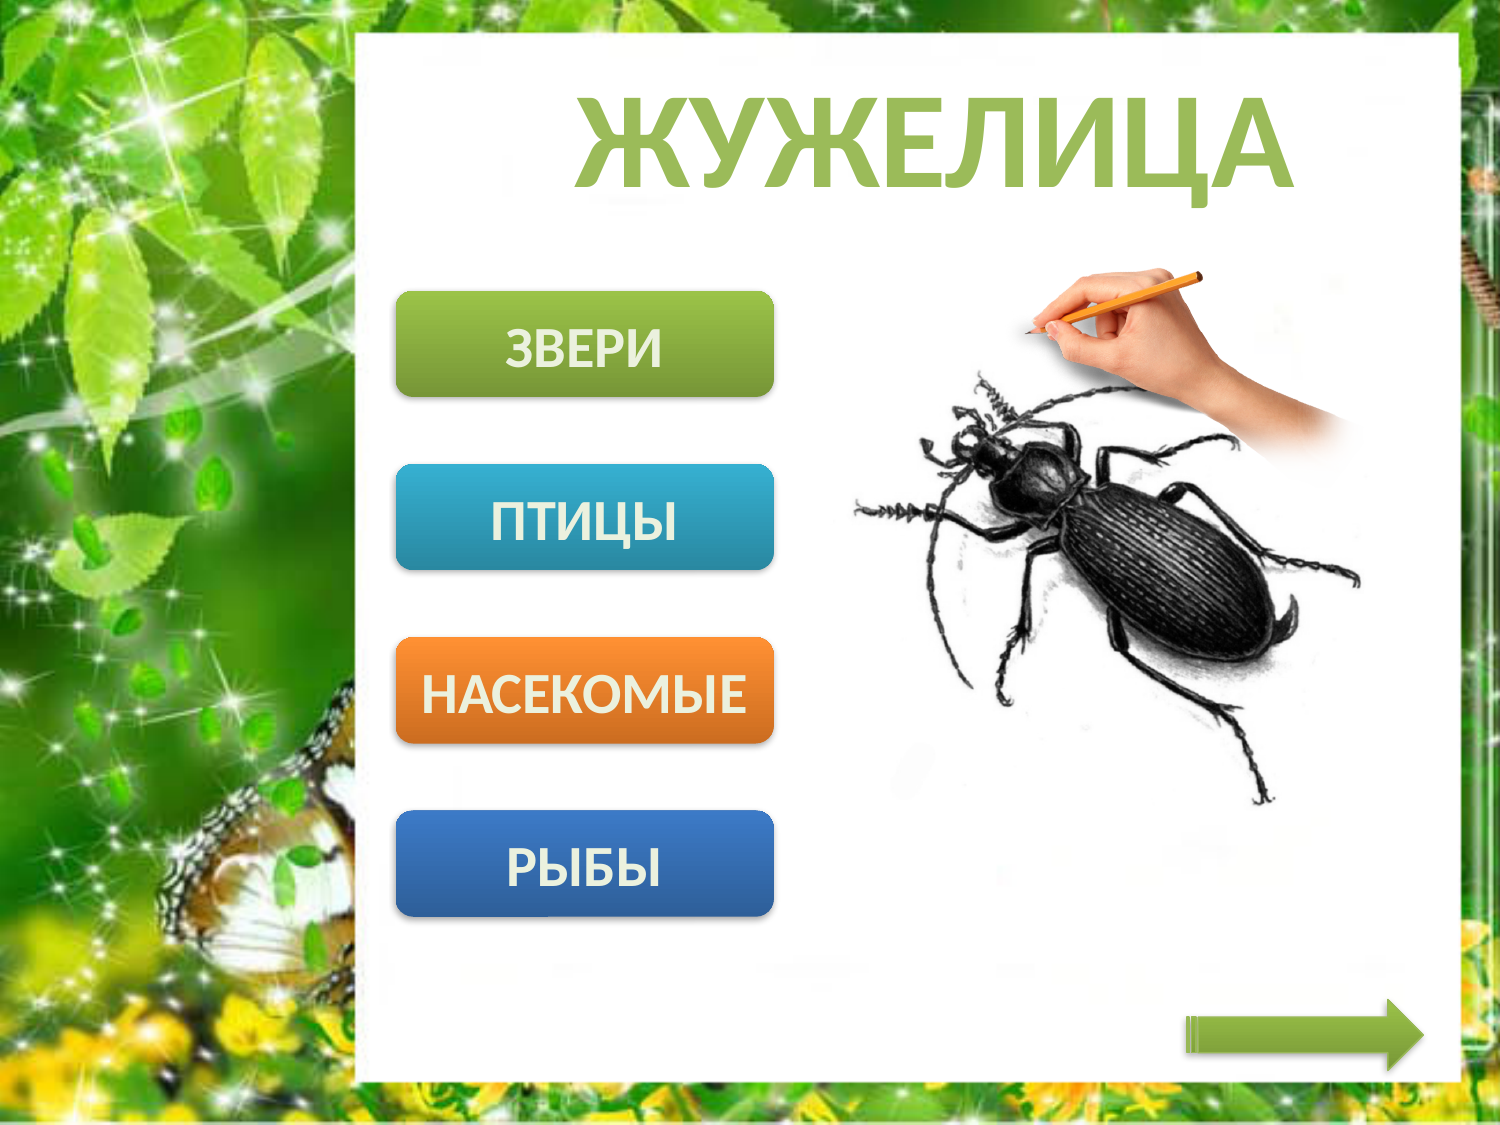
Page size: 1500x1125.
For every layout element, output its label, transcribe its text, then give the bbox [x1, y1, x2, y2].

text_box РЫБЫ [395, 810, 774, 917]
text_box ЗВЕРИ [395, 290, 774, 398]
text_box [1186, 1016, 1190, 1053]
text_box [1191, 998, 1424, 1072]
picture [0, 0, 1500, 1125]
text_box НАСЕКОМЫЕ [395, 637, 774, 744]
text_box ЖУЖЕЛИЦА [560, 42, 1311, 223]
text_box ПТИЦЫ [395, 463, 774, 571]
